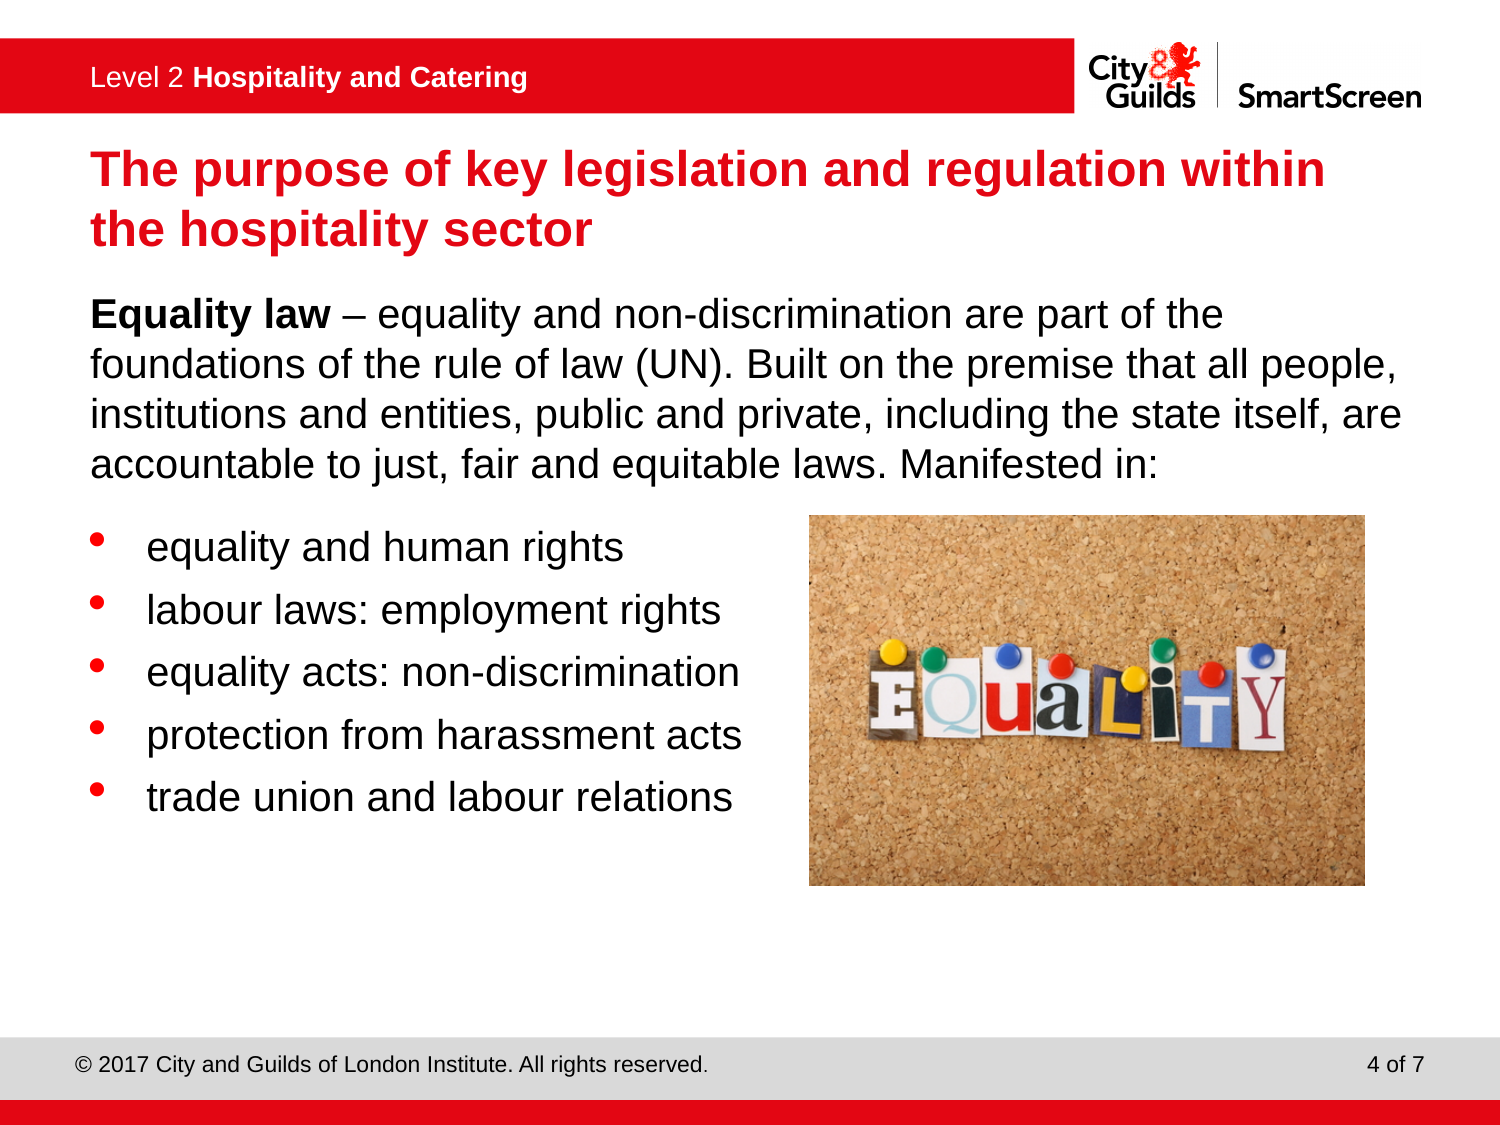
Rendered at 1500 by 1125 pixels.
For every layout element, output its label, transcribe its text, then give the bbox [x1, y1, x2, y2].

title The purpose of key legislation and regulation within the hospitality sector [74, 137, 1424, 256]
list Equality law – equality and non-discrimination are part of the foundations of the rule of law (UN). Built on the premise that all people, institutions and entities, public and private, including the state itself, are accountable to just, fair and equitable laws. Manifested in: equality and human rights labour laws: employment rights equality acts: non-discrimination protection from harassment acts trade union and labour relations [74, 278, 1426, 1006]
picture [808, 514, 1365, 886]
picture [1089, 42, 1421, 108]
